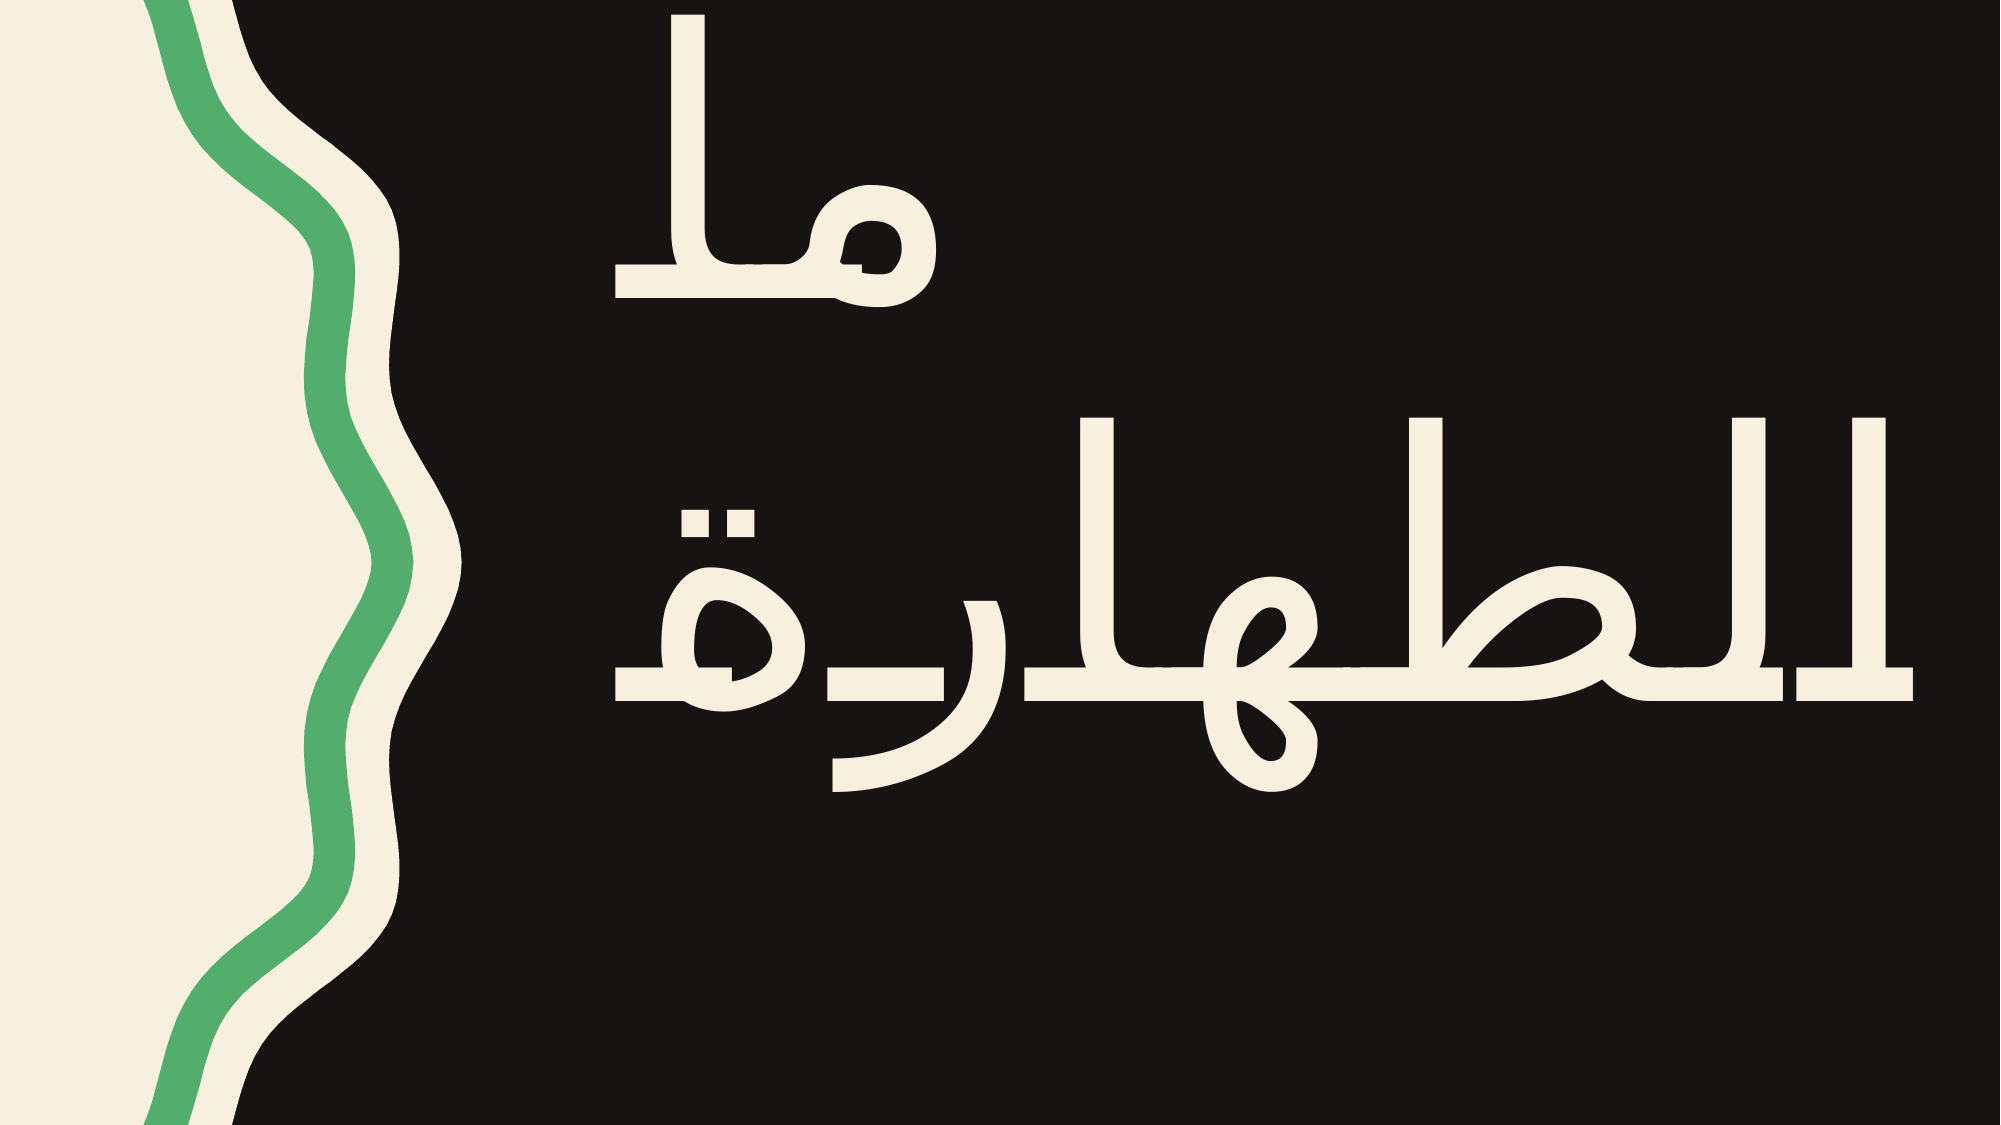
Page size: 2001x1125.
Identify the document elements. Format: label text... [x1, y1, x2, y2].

title ما الطهارة [604, 122, 1948, 790]
